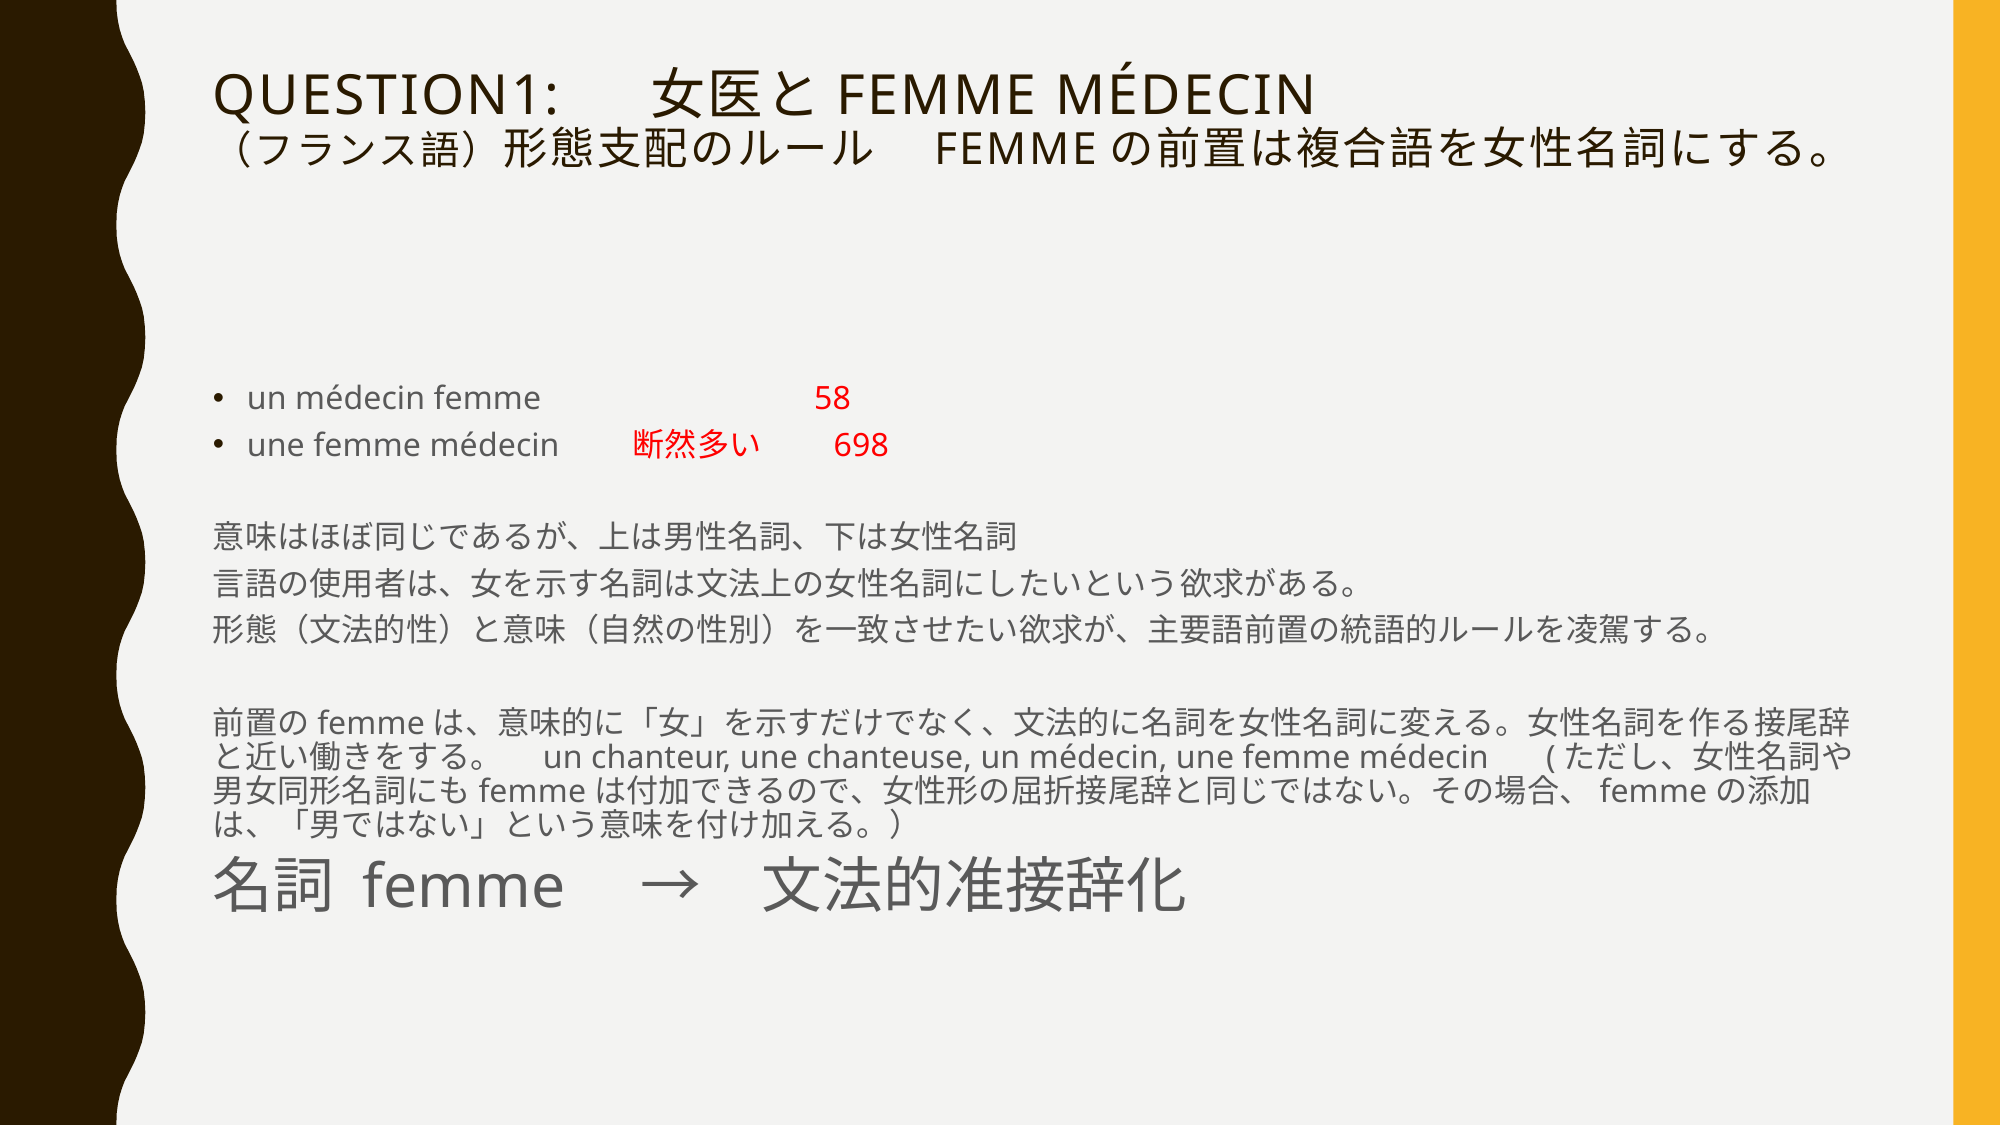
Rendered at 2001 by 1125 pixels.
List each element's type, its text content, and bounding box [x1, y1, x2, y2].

list un médecin femme 58 une femme médecin 断然多い 698 意味はほぼ同じであるが、上は男性名詞、下は女性名詞 言語の使用者は、女を示す名詞は文法上の女性名詞にしたいという欲求がある。 形態（文法的性）と意味（自然の性別）を一致させたい欲求が、主要語前置の統語的ルールを凌駕する。 前置のfemmeは、意味的に「女」を示すだけでなく、文法的に名詞を女性名詞に変える。女性名詞を作る接尾辞と近い働きをする。 un chanteur, une chanteuse, un médecin, une femme médecin (ただし、女性名詞や男女同形名詞にもfemmeは付加できるので、女性形の屈折接尾辞と同じではない。その場合、femmeの添加は、「男ではない」という意味を付け加える。） 名詞 femme → 文法的准接辞化 [204, 374, 1876, 965]
title Question1: 女医とfemme médecin （フランス語）形態支配のルール femmeの前置は複合語を女性名詞にする。 [204, 58, 1876, 305]
